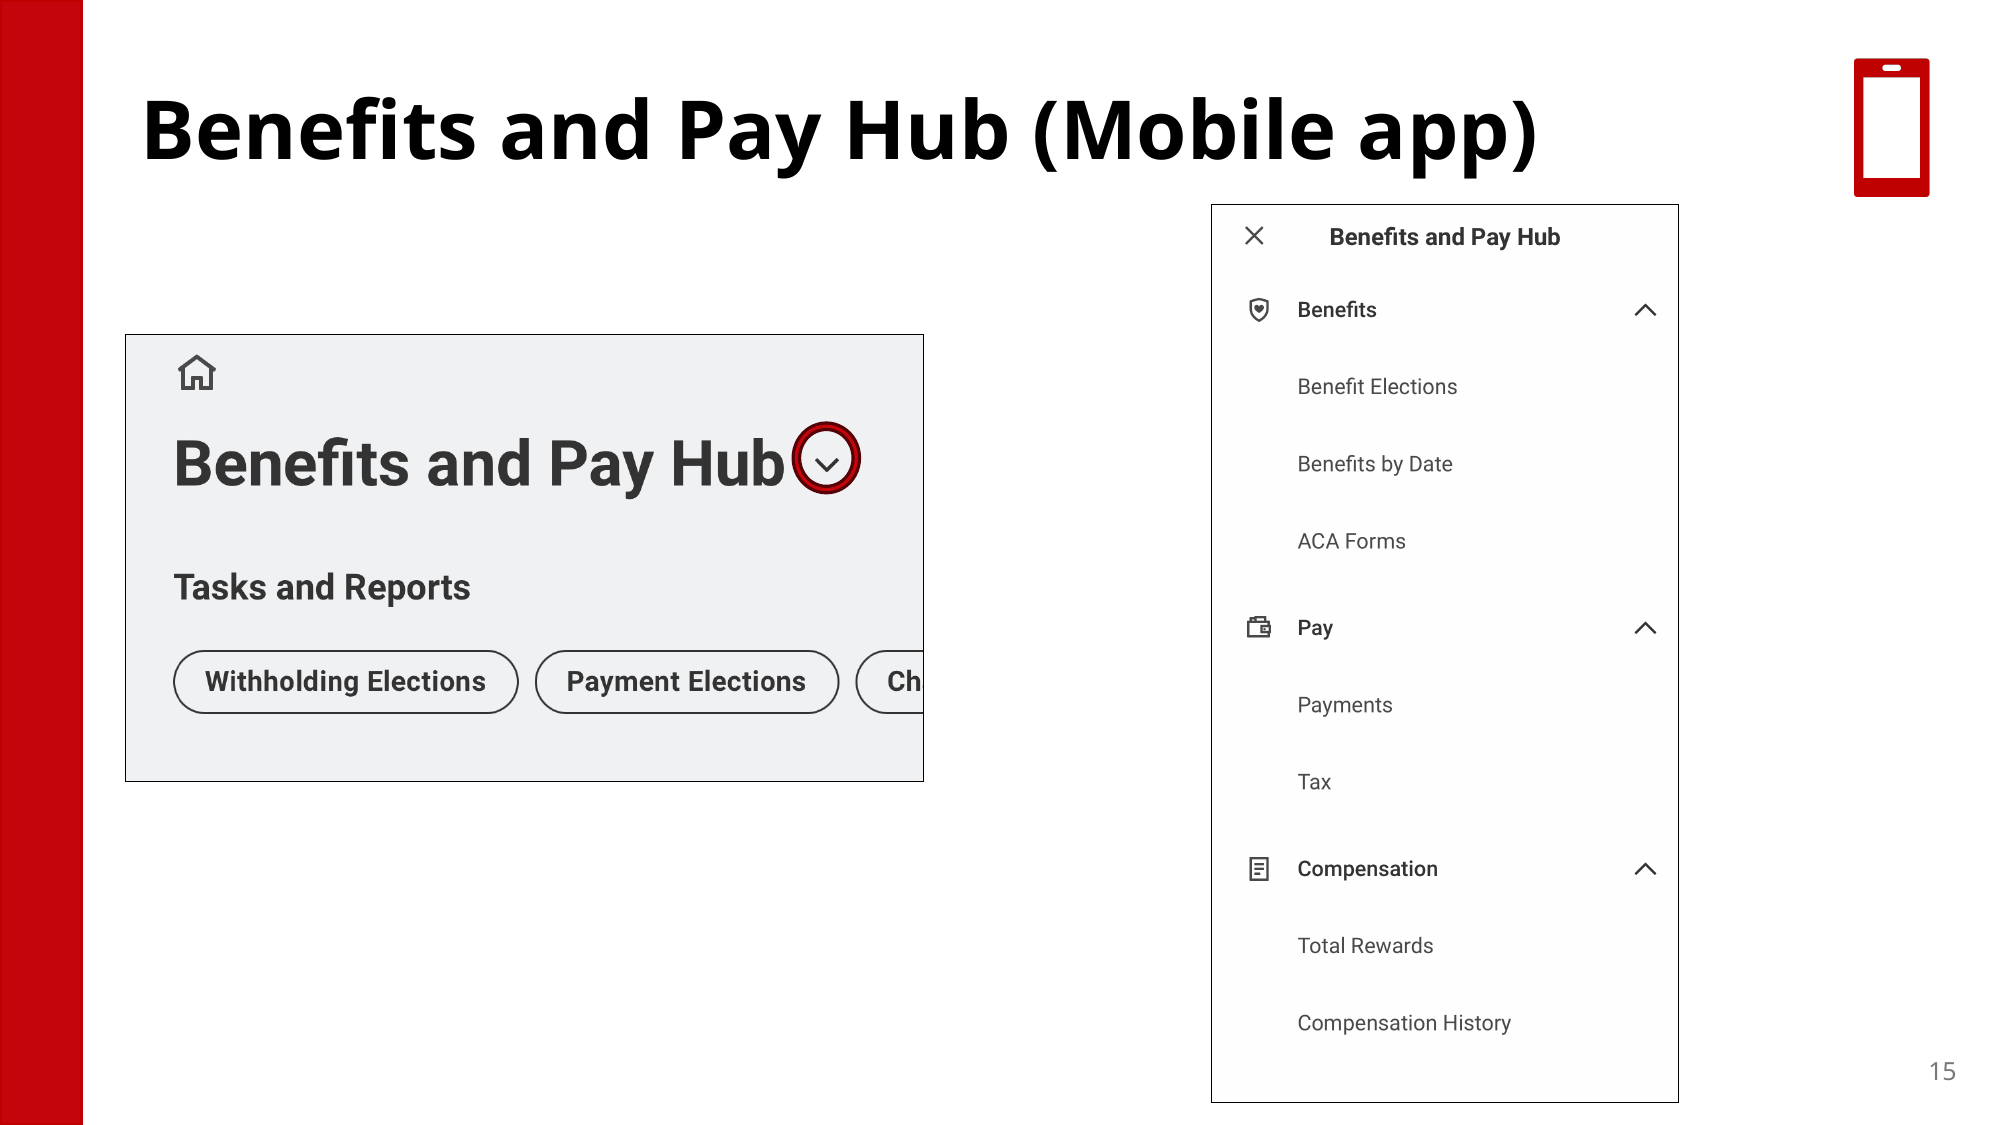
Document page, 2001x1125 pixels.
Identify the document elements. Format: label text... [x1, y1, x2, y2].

picture [1815, 51, 1967, 203]
picture [1210, 204, 1680, 1104]
slide_number 15 [1680, 1042, 1972, 1103]
title Benefits and Pay Hub (Mobile app) [125, 46, 1594, 221]
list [125, 333, 925, 783]
